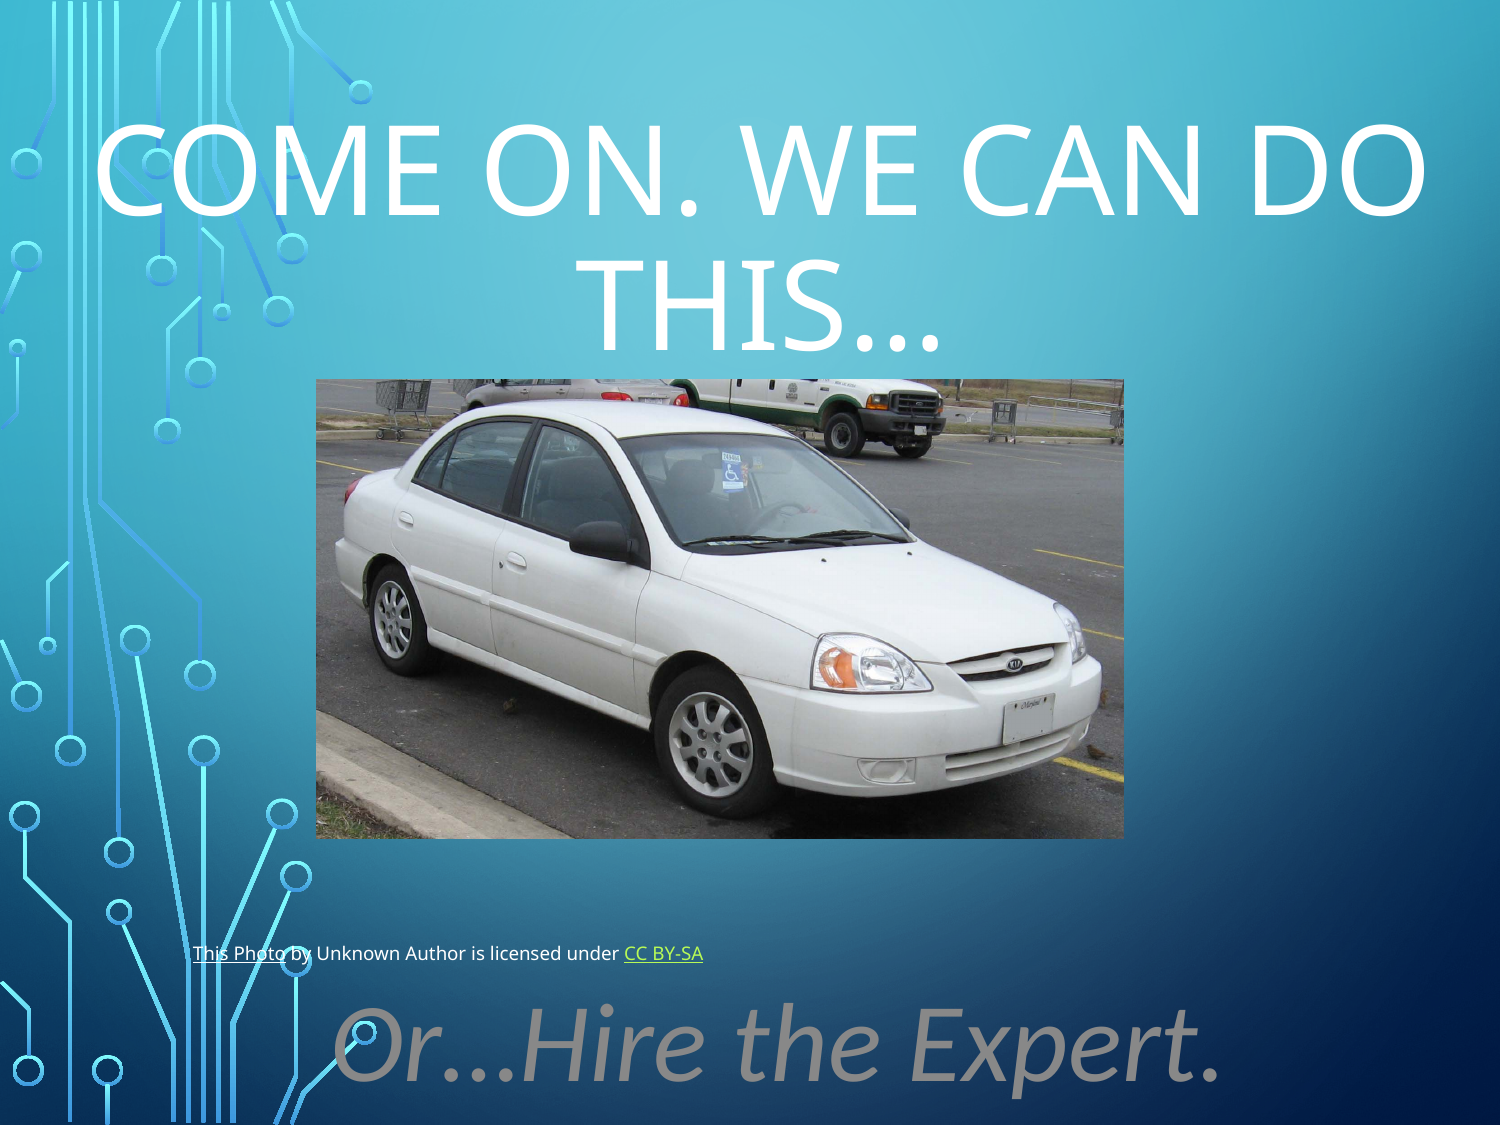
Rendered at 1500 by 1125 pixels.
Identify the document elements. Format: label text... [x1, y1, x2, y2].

title Come On. We can do this… [23, 18, 1500, 467]
text_box This Photo by Unknown Author is licensed under CC BY-SA [178, 934, 753, 975]
subtitle Or…Hire the Expert. [57, 934, 1500, 1125]
picture [316, 379, 1124, 839]
